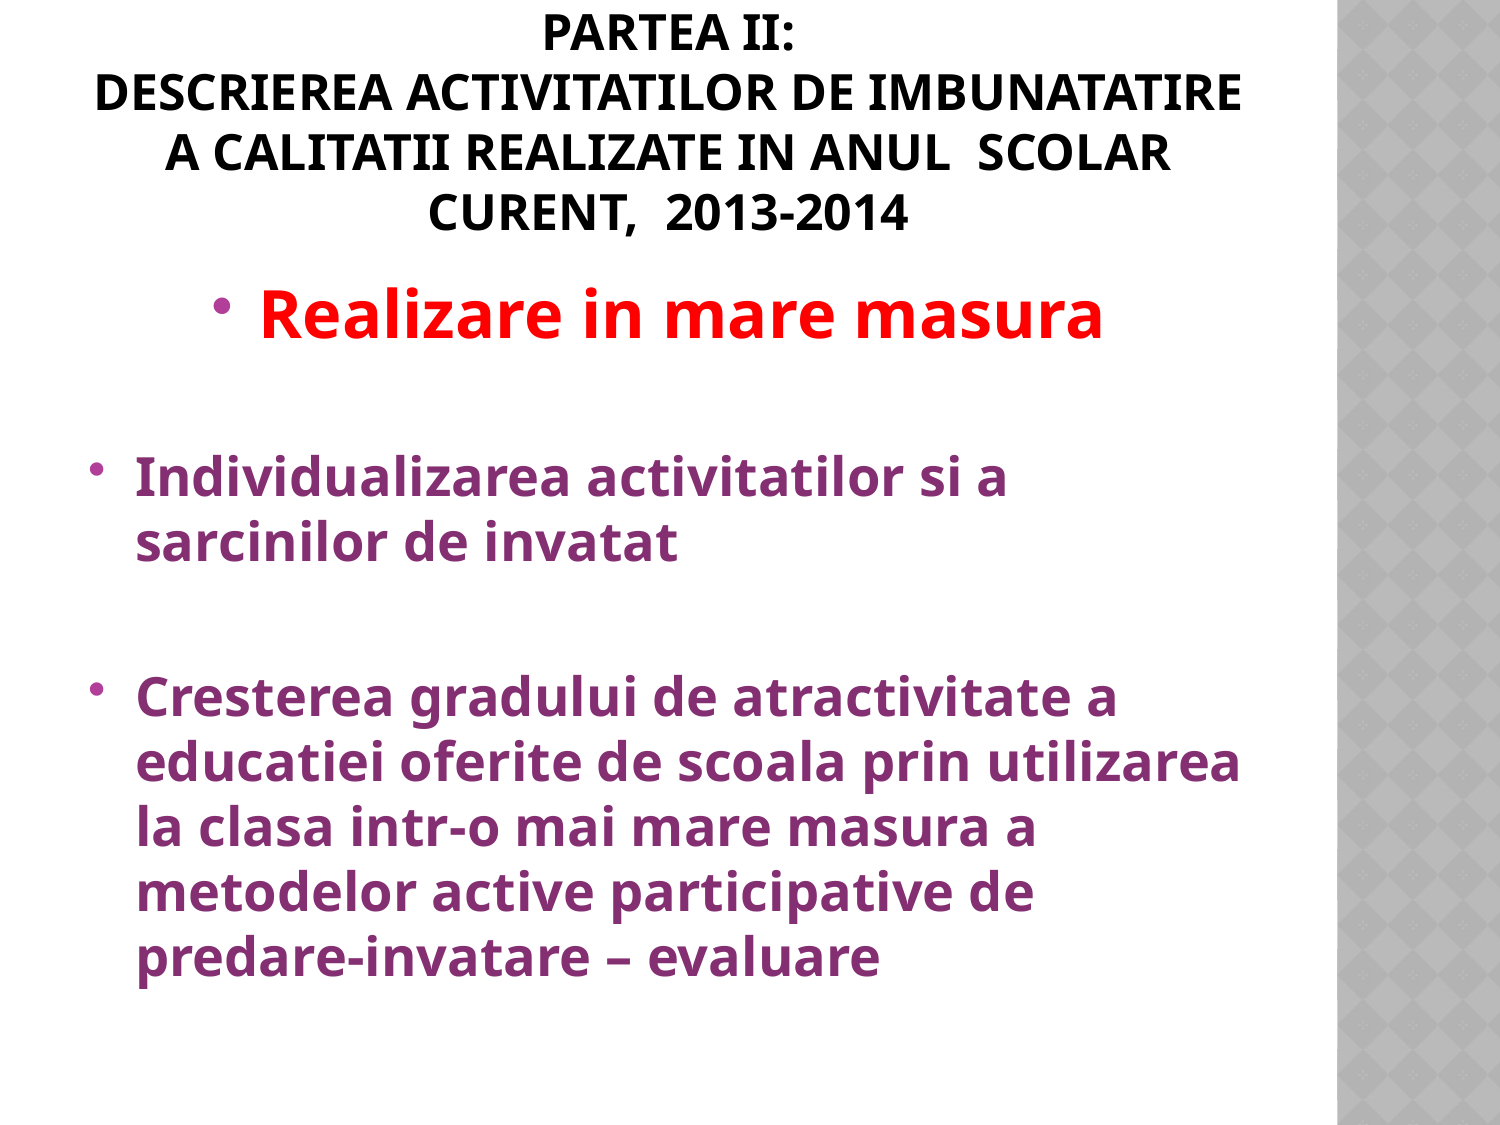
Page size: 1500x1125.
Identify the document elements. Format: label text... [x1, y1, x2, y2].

list Realizare in mare masura Individualizarea activitatilor si a sarcinilor de invatat Cresterea gradului de atractivitate a educatiei oferite de scoala prin utilizarea la clasa intr-o mai mare masura a metodelor active participative de predare-invatare – evaluare [74, 263, 1263, 1060]
title PARTEA II: Descrierea activitatilor de imbunatatire a calitatii realizate in anul scolar curent, 2013-2014 [75, 52, 1263, 240]
